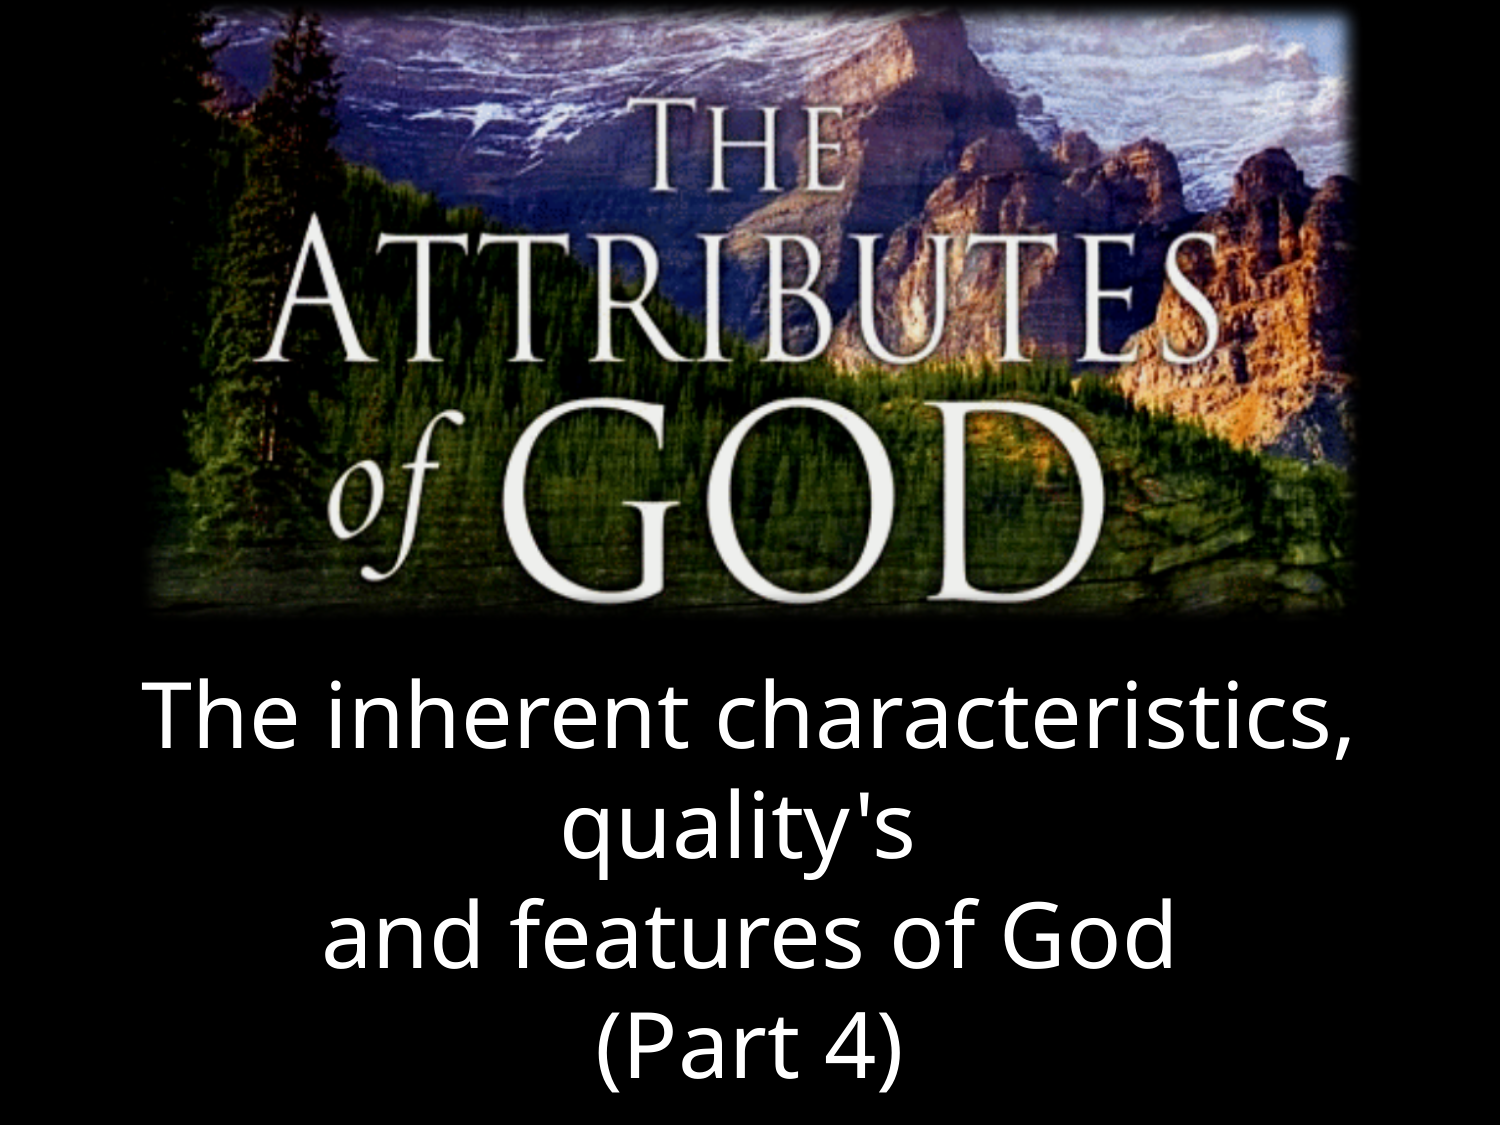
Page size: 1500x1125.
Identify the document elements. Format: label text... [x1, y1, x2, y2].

picture [137, 0, 1364, 626]
text_box The inherent characteristics, quality's and features of God (Part 4) [0, 649, 1500, 1105]
